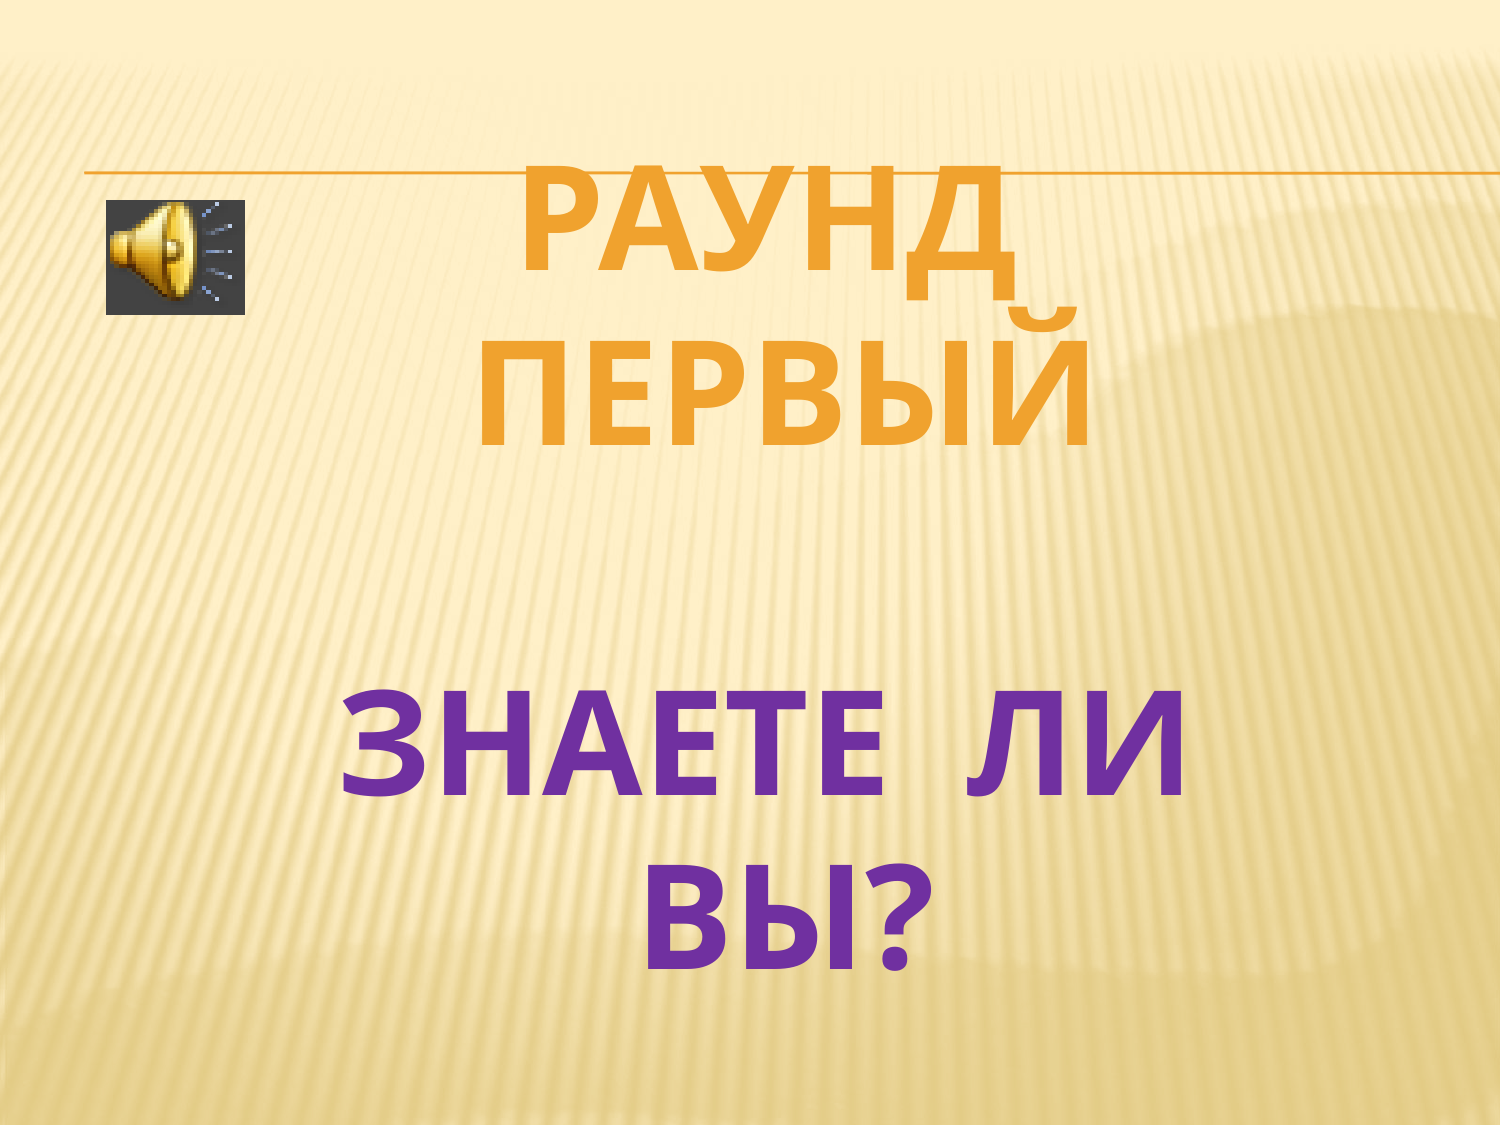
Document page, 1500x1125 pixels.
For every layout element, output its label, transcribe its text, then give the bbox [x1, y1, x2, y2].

text_box РАУНД ПЕРВЫЙ ЗНАЕТЕ ЛИ ВЫ? [222, 117, 1348, 1007]
picture [105, 198, 247, 317]
